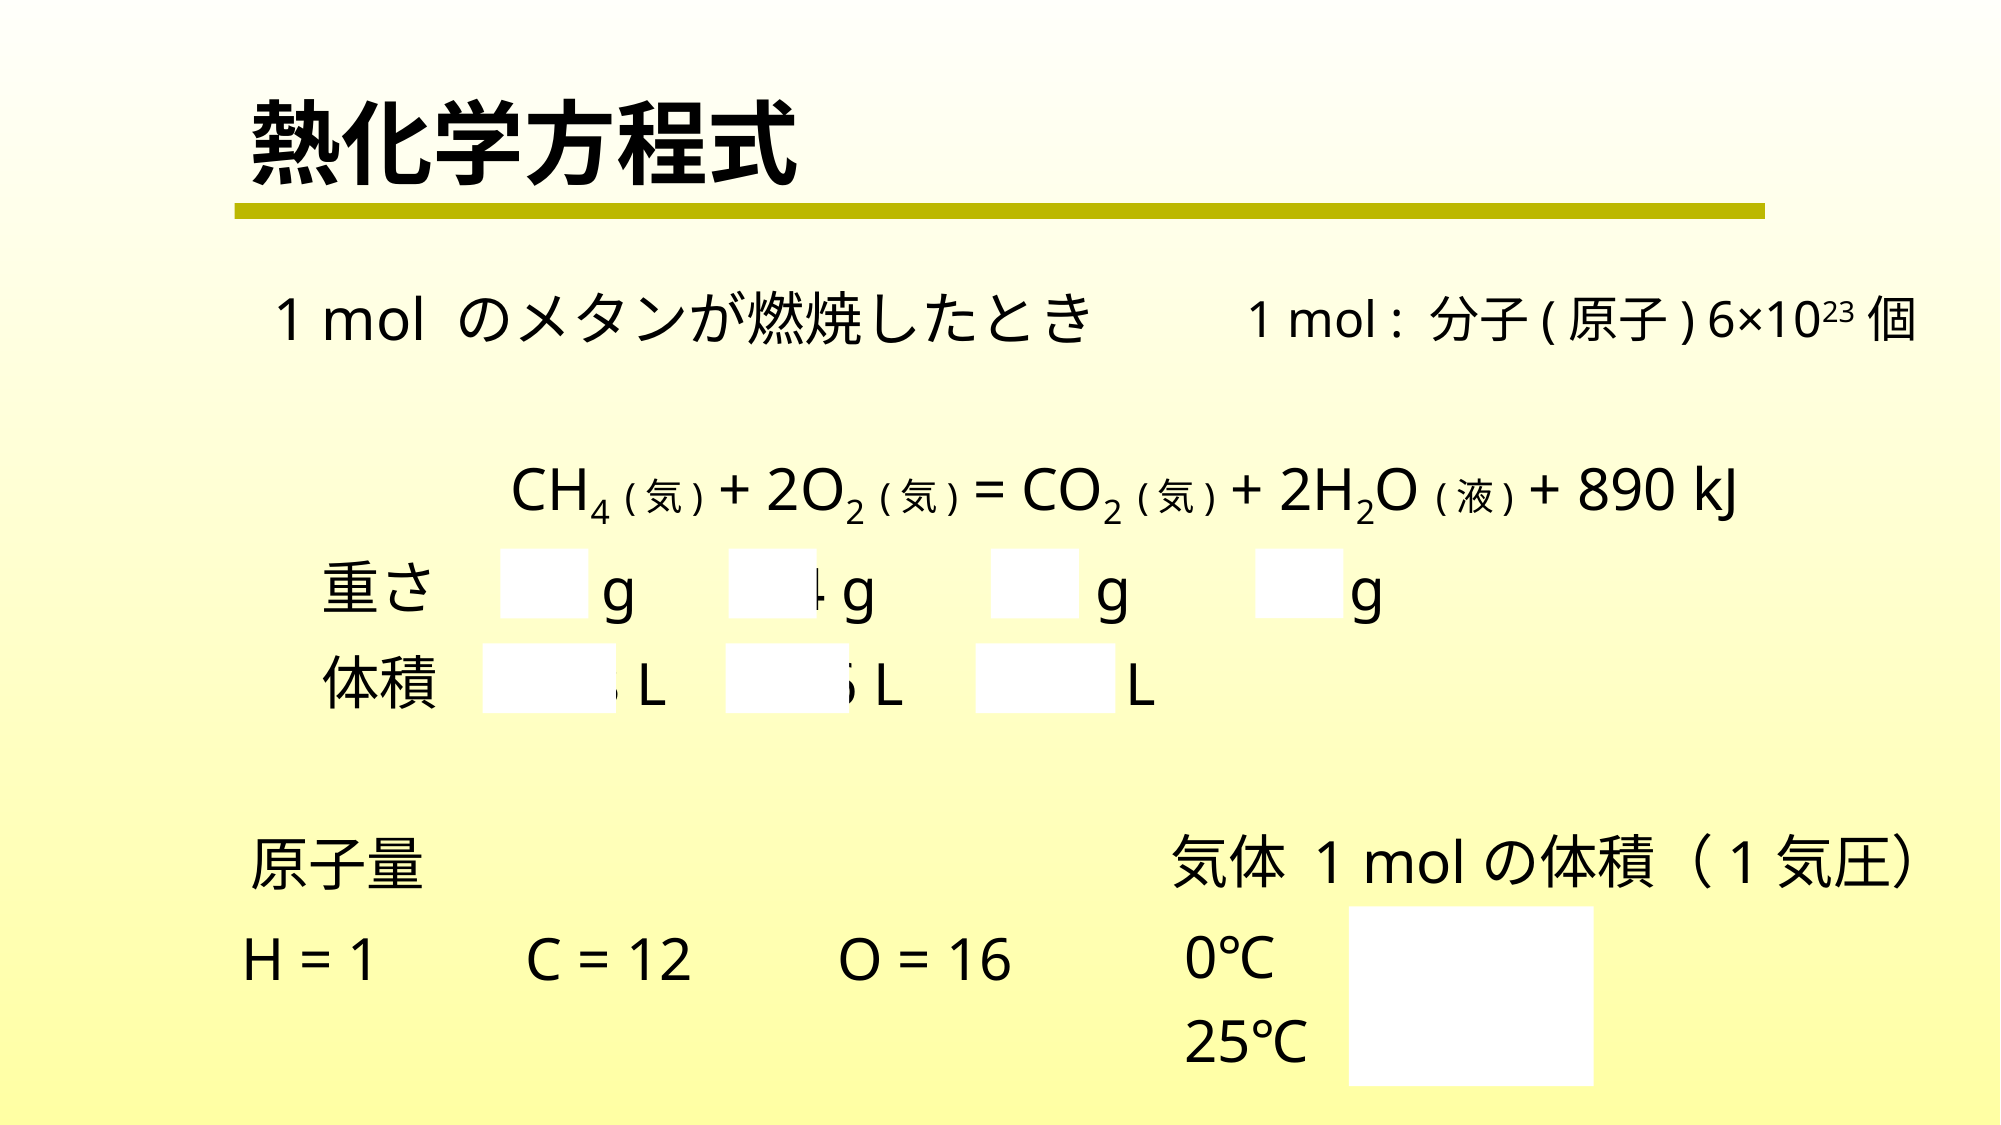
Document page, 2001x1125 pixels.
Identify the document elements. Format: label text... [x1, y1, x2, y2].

text_box 気体 1 molの体積（1気圧） [1155, 804, 1965, 903]
text_box [499, 548, 589, 619]
text_box 24.8 L 49.6 L 24.8 L [491, 625, 1172, 724]
text_box CH4 (気) + 2O2 (気) = CO2 (気) + 2H2O (液) + 890 kJ [495, 428, 1755, 539]
text_box [975, 642, 1116, 714]
text_box 重さ [306, 529, 454, 624]
text_box [725, 642, 850, 714]
text_box [1348, 905, 1595, 1087]
text_box 0℃ 22.4 L 25℃ 24.8 L [1169, 899, 1571, 1082]
text_box 原子量 [235, 805, 441, 900]
text_box [990, 548, 1080, 619]
text_box 1 mol : 分子(原子) 6×1023個 [1231, 268, 1932, 355]
text_box 1 mol のメタンが燃焼したとき [258, 261, 1112, 360]
text_box 16 g 64 g 44 g 36 g [505, 530, 1402, 630]
text_box H = 1 C = 12 O = 16 [226, 900, 1028, 1000]
text_box 体積 [306, 624, 454, 724]
text_box [482, 642, 617, 714]
text_box [728, 548, 818, 619]
text_box [1254, 547, 1344, 619]
title 熱化学方程式 [234, 75, 1765, 219]
